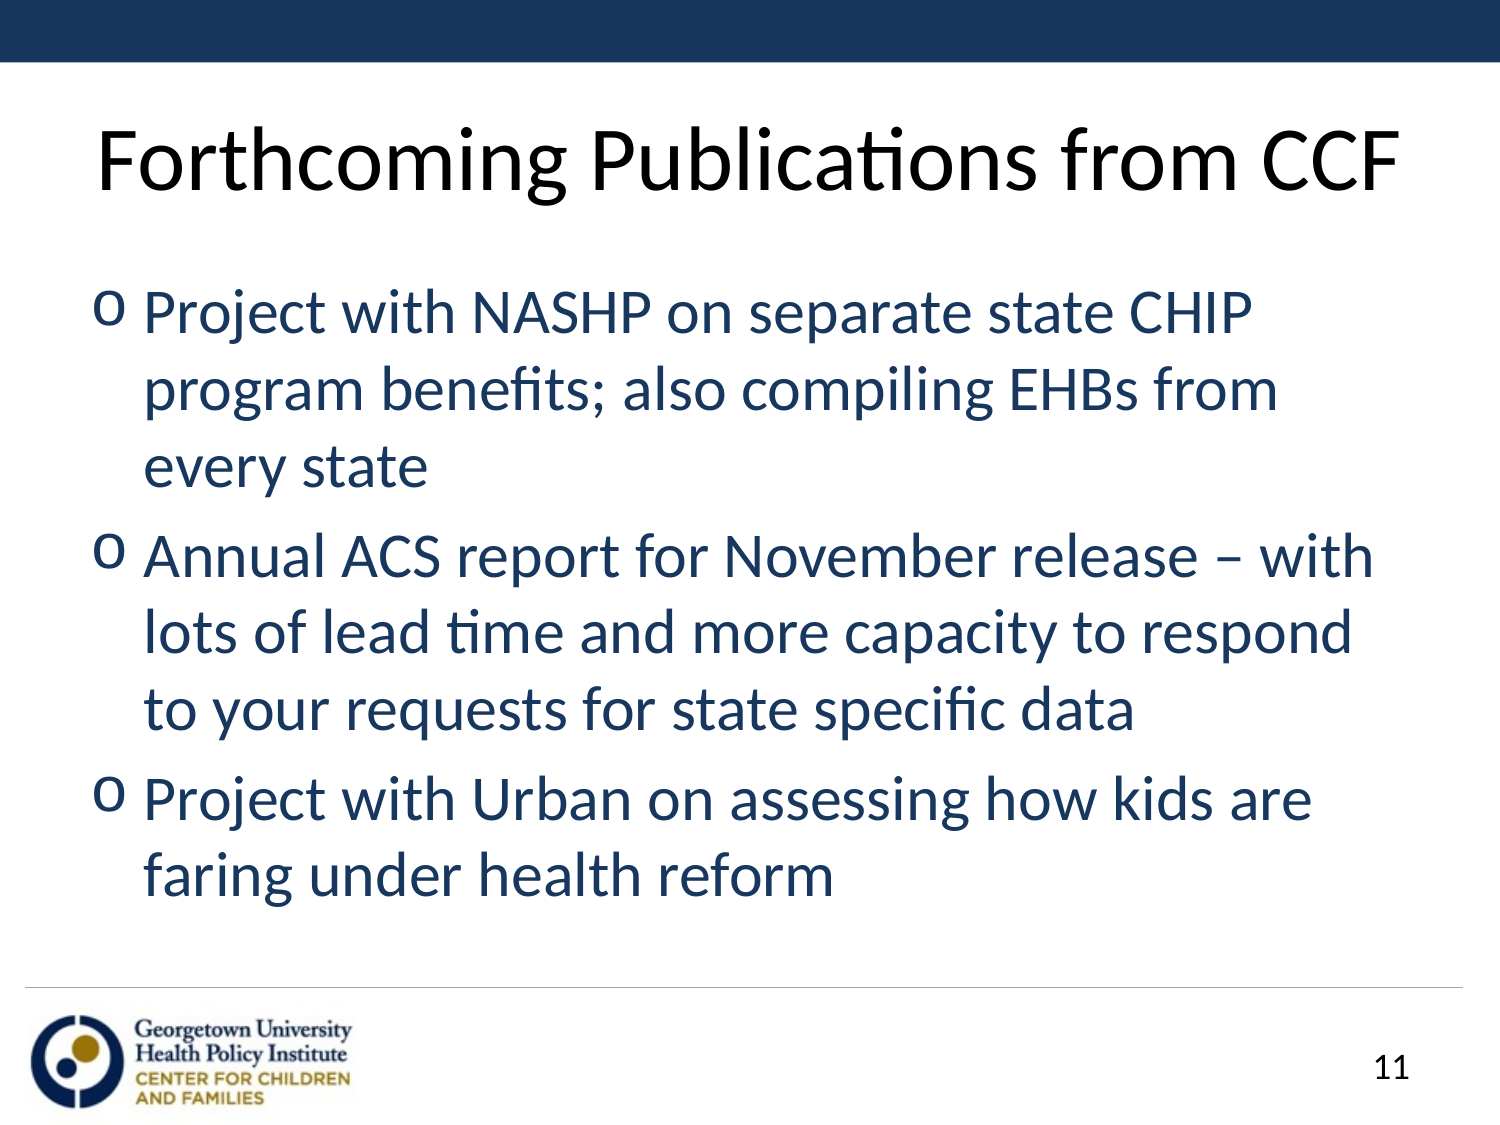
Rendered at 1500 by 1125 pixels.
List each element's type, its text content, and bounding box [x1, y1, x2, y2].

picture [3, 1003, 375, 1125]
title Forthcoming Publications from CCF [75, 75, 1425, 233]
slide_number 11 [1074, 1034, 1425, 1095]
list Project with NASHP on separate state CHIP program benefits; also compiling EHBs from every state Annual ACS report for November release – with lots of lead time and more capacity to respond to your requests for state specific data Project with Urban on assessing how kids are faring under health reform [75, 262, 1425, 975]
